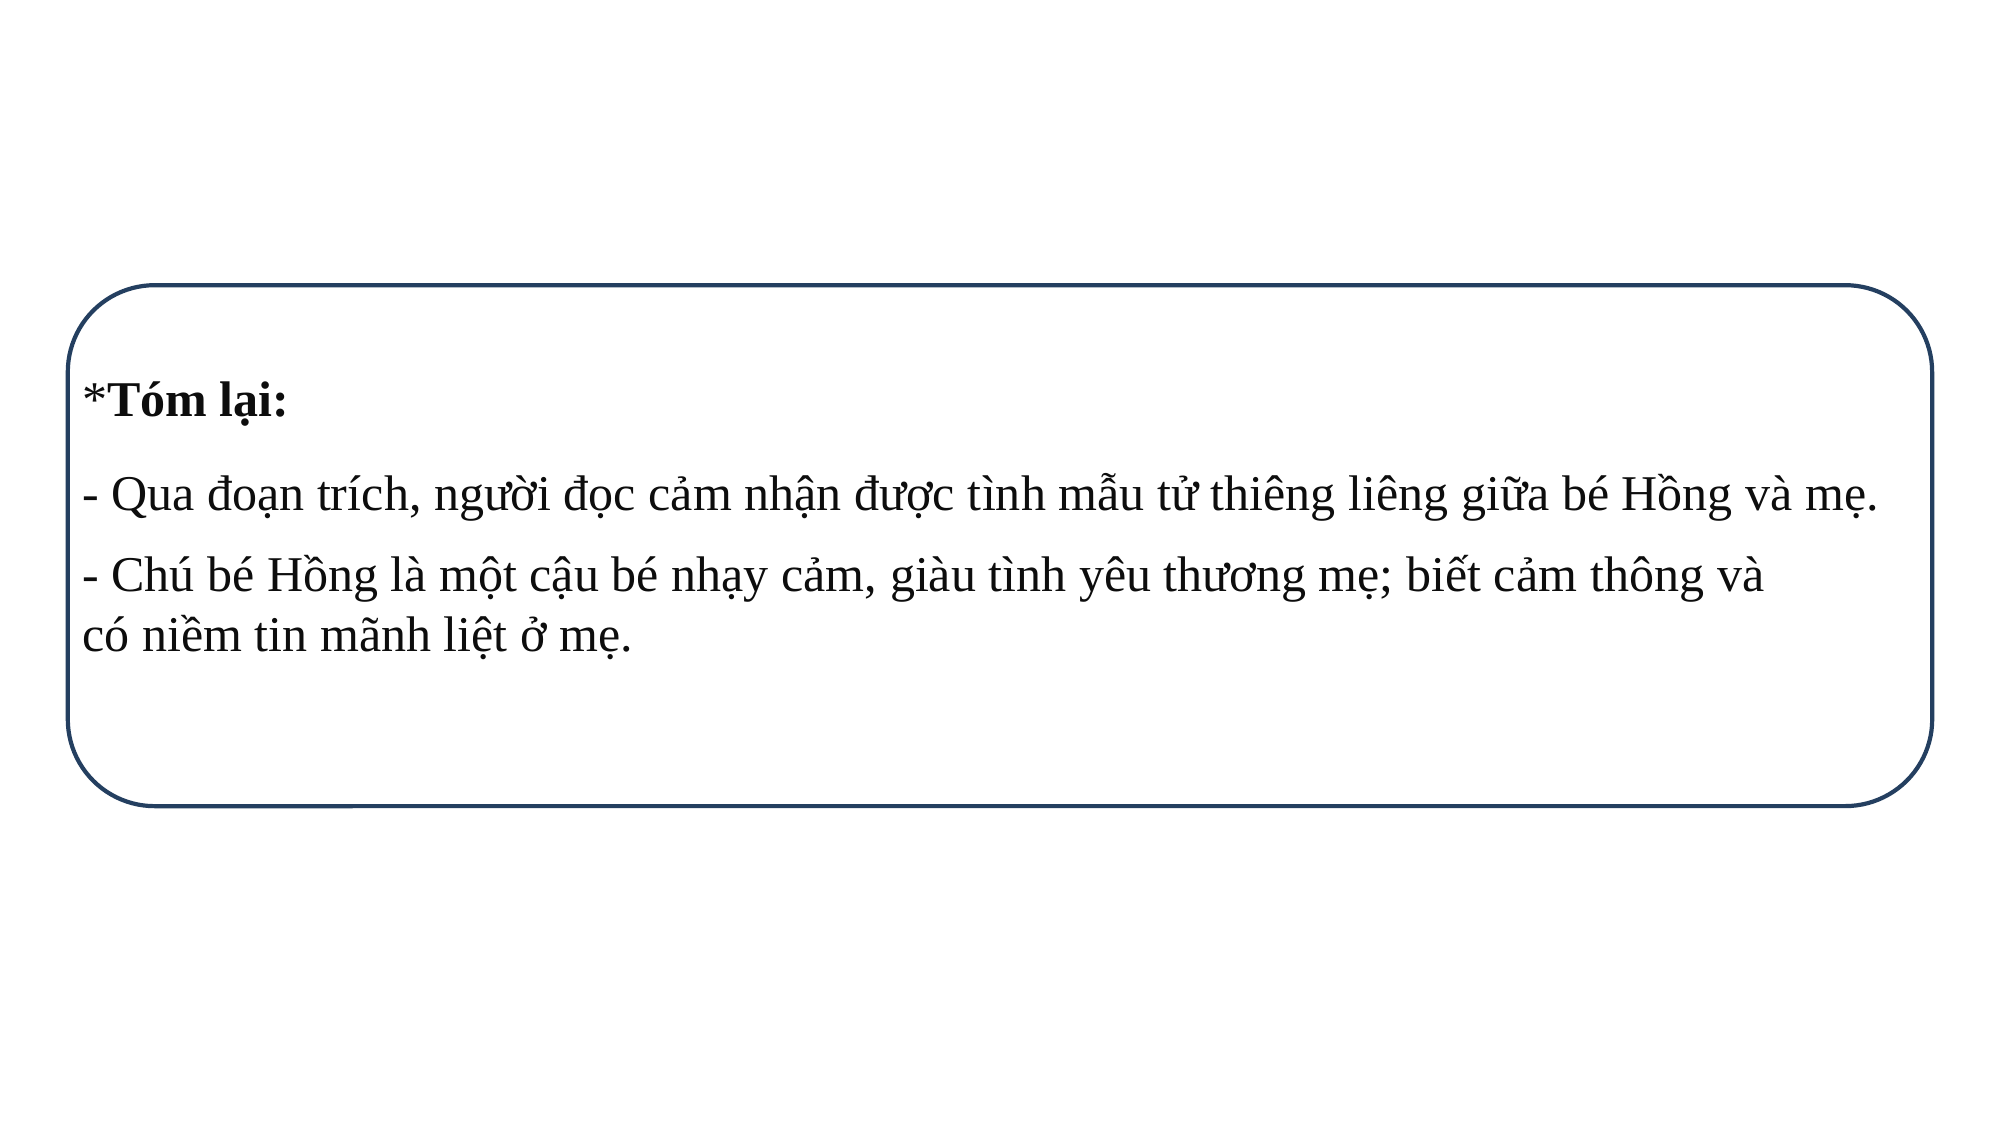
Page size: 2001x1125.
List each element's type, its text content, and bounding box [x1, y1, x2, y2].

text_box [70, 285, 1930, 349]
text_box *Tóm lại: - Qua đoạn trích, người đọc cảm nhận được tình mẫu tử thiêng liêng giữa bé Hồng và mẹ. - Chú bé Hồng là một cậu bé nhạy cảm, giàu tình yêu thương mẹ; biết cảm thông và có niềm tin mãnh liệt ở mẹ. [67, 349, 1933, 669]
text_box [67, 669, 1933, 807]
